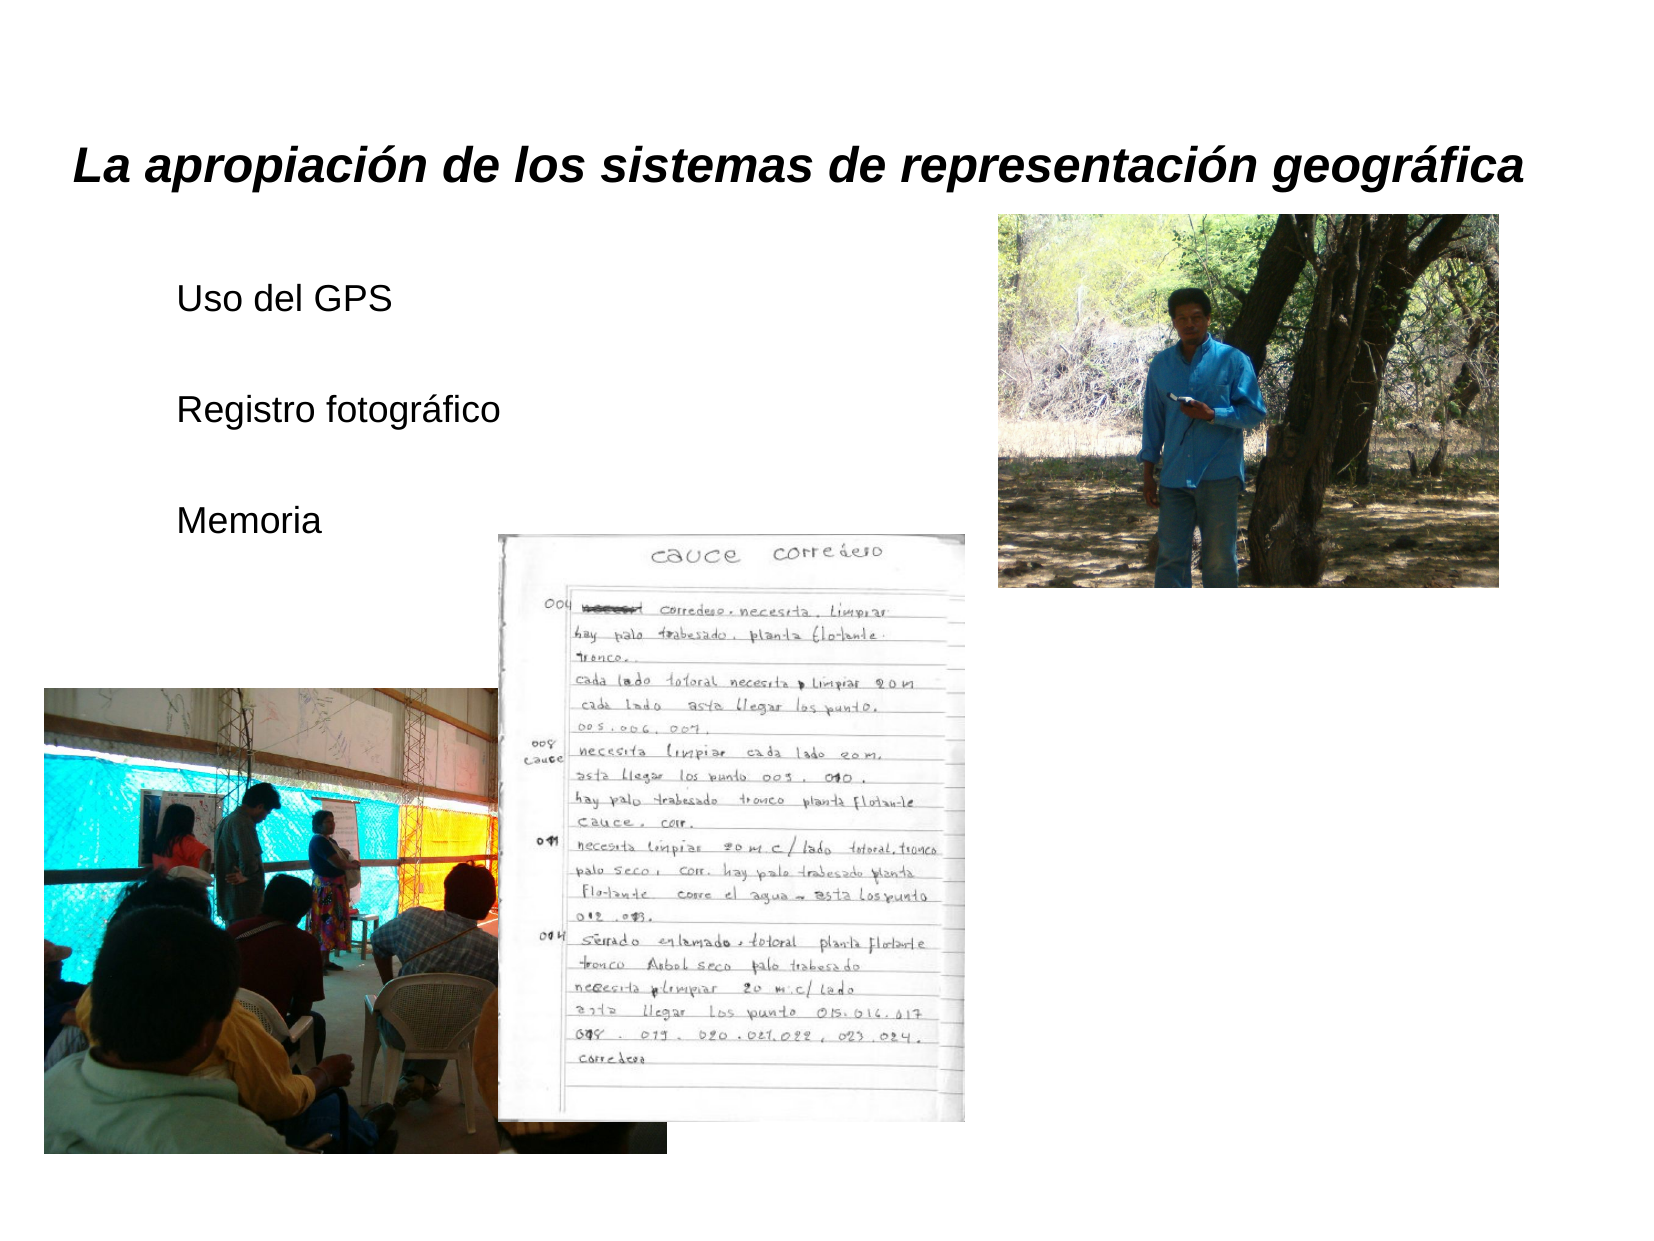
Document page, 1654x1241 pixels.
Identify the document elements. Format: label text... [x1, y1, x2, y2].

text_box Uso del GPS Registro fotográfico Memoria [161, 255, 879, 549]
picture [998, 213, 1499, 588]
text_box La apropiación de los sistemas de representación geográfica [45, 110, 1554, 201]
picture [44, 533, 965, 1154]
